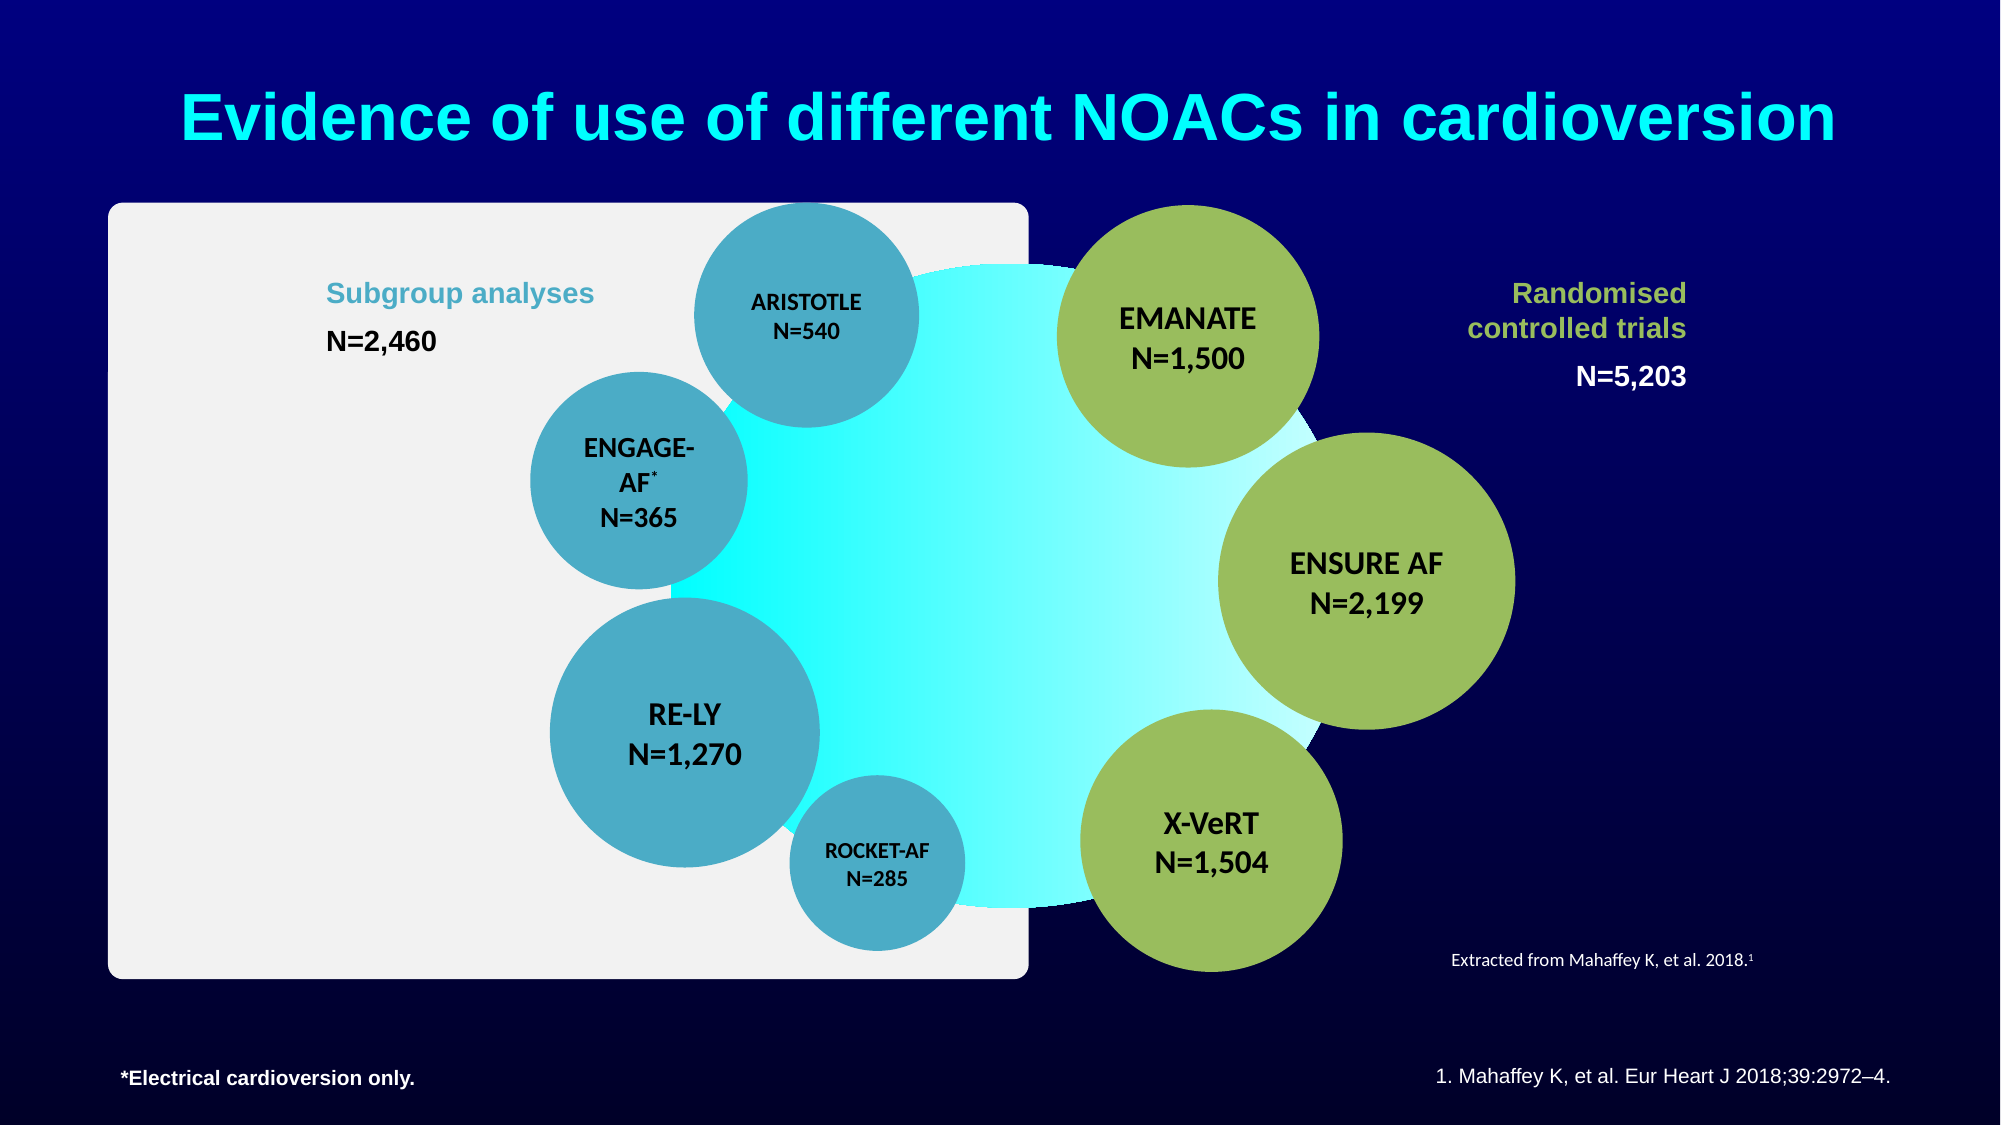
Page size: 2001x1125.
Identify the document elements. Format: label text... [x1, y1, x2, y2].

text_box Evidence of use of different NOACs in cardioversion [107, 66, 1912, 165]
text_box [107, 202, 1762, 980]
text_box *Electrical cardioversion only. [70, 1057, 465, 1098]
text_box 1. Mahaffey K, et al. Eur Heart J 2018;39:2972–4. [1337, 1055, 1990, 1096]
